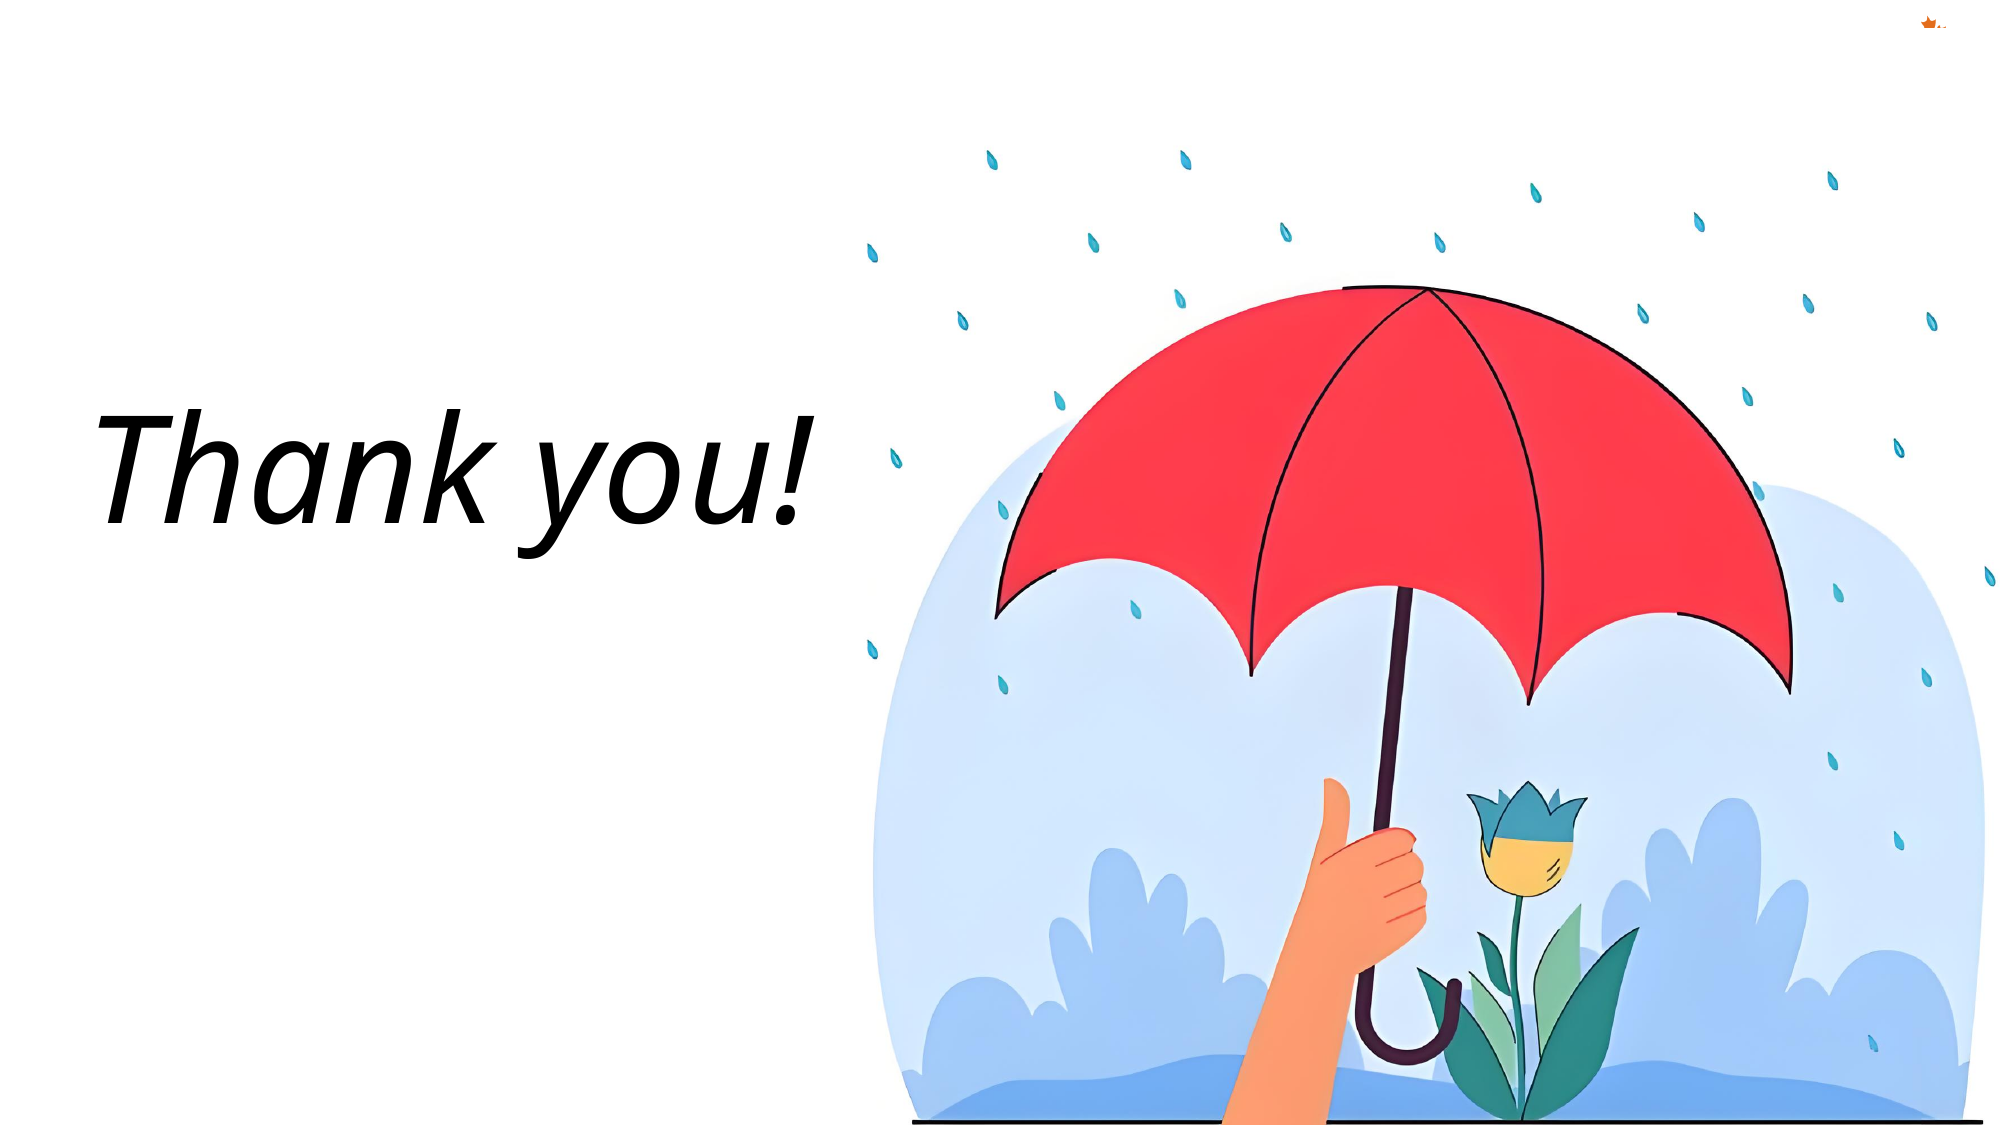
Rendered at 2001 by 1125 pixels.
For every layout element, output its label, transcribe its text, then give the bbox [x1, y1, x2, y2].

picture [768, 13, 2000, 1125]
text_box Thank you! [70, 365, 768, 561]
